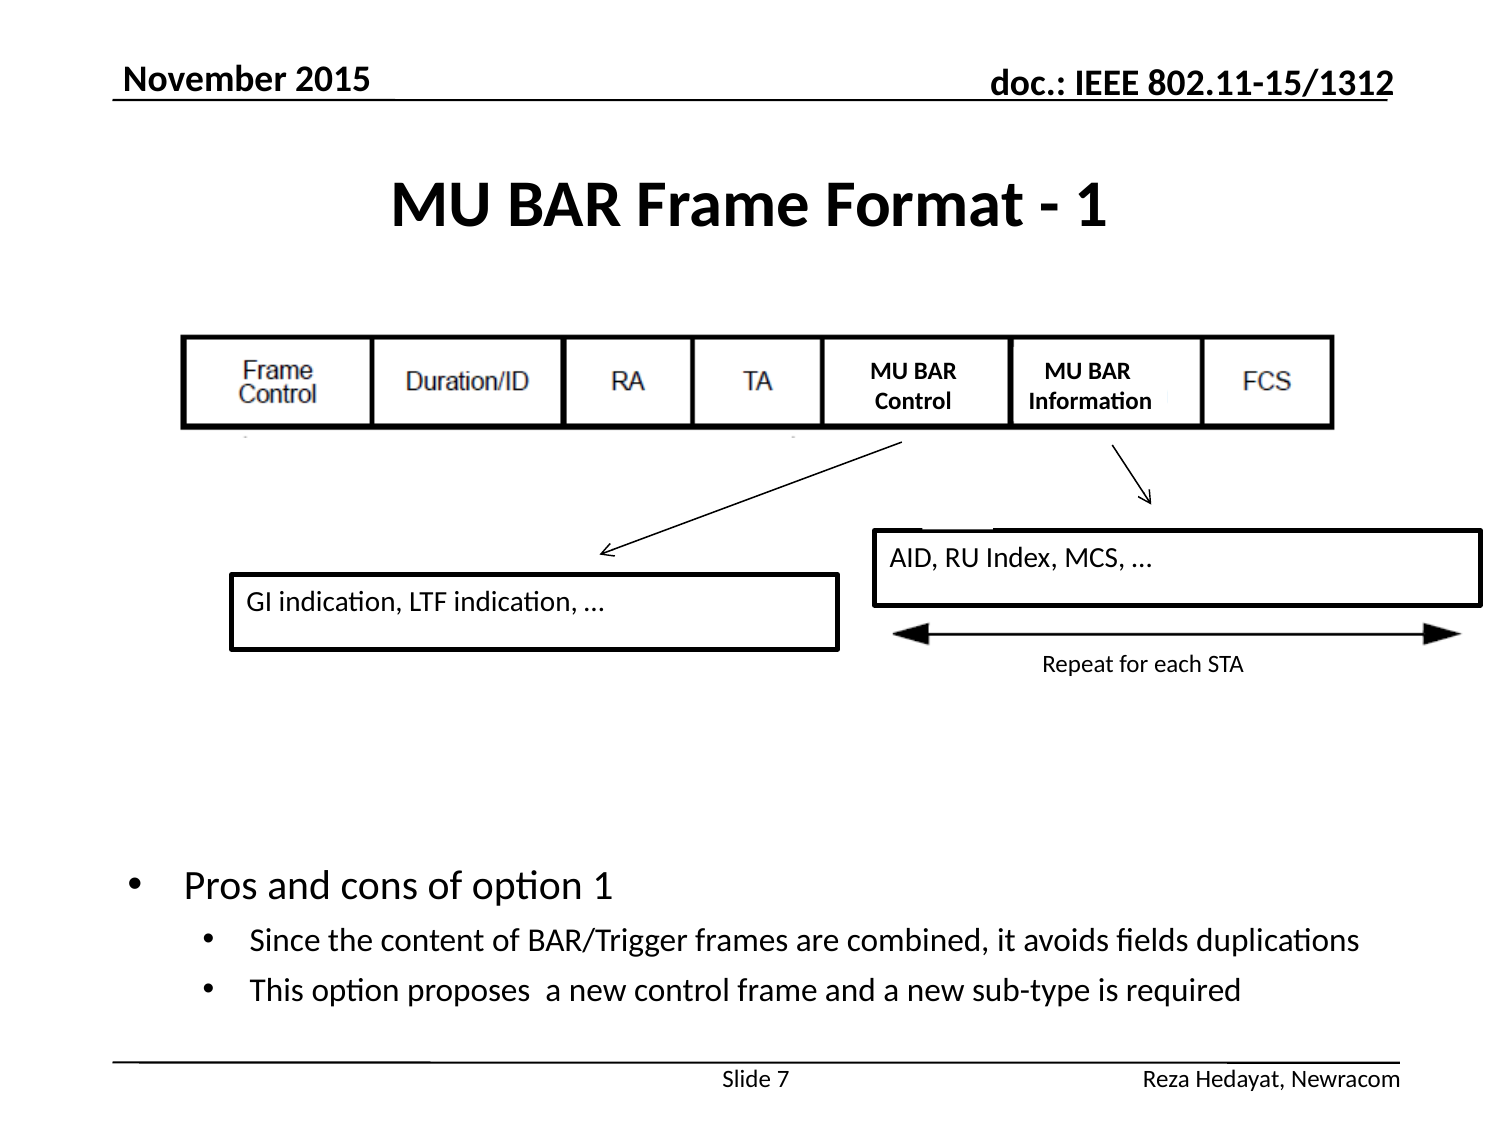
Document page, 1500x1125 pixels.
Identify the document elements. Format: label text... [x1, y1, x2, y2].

list Pros and cons of option 1 Since the content of BAR/Trigger frames are combined, it avoids fields duplications This option proposes a new control frame and a new sub-type is required [112, 850, 1388, 1051]
slide_number Slide 7 [712, 1061, 800, 1123]
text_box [162, 324, 1494, 689]
title MU BAR Frame Format - 1 [112, 112, 1388, 288]
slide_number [114, 54, 423, 100]
footer Reza Hedayat, Newracom [902, 1061, 1402, 1093]
